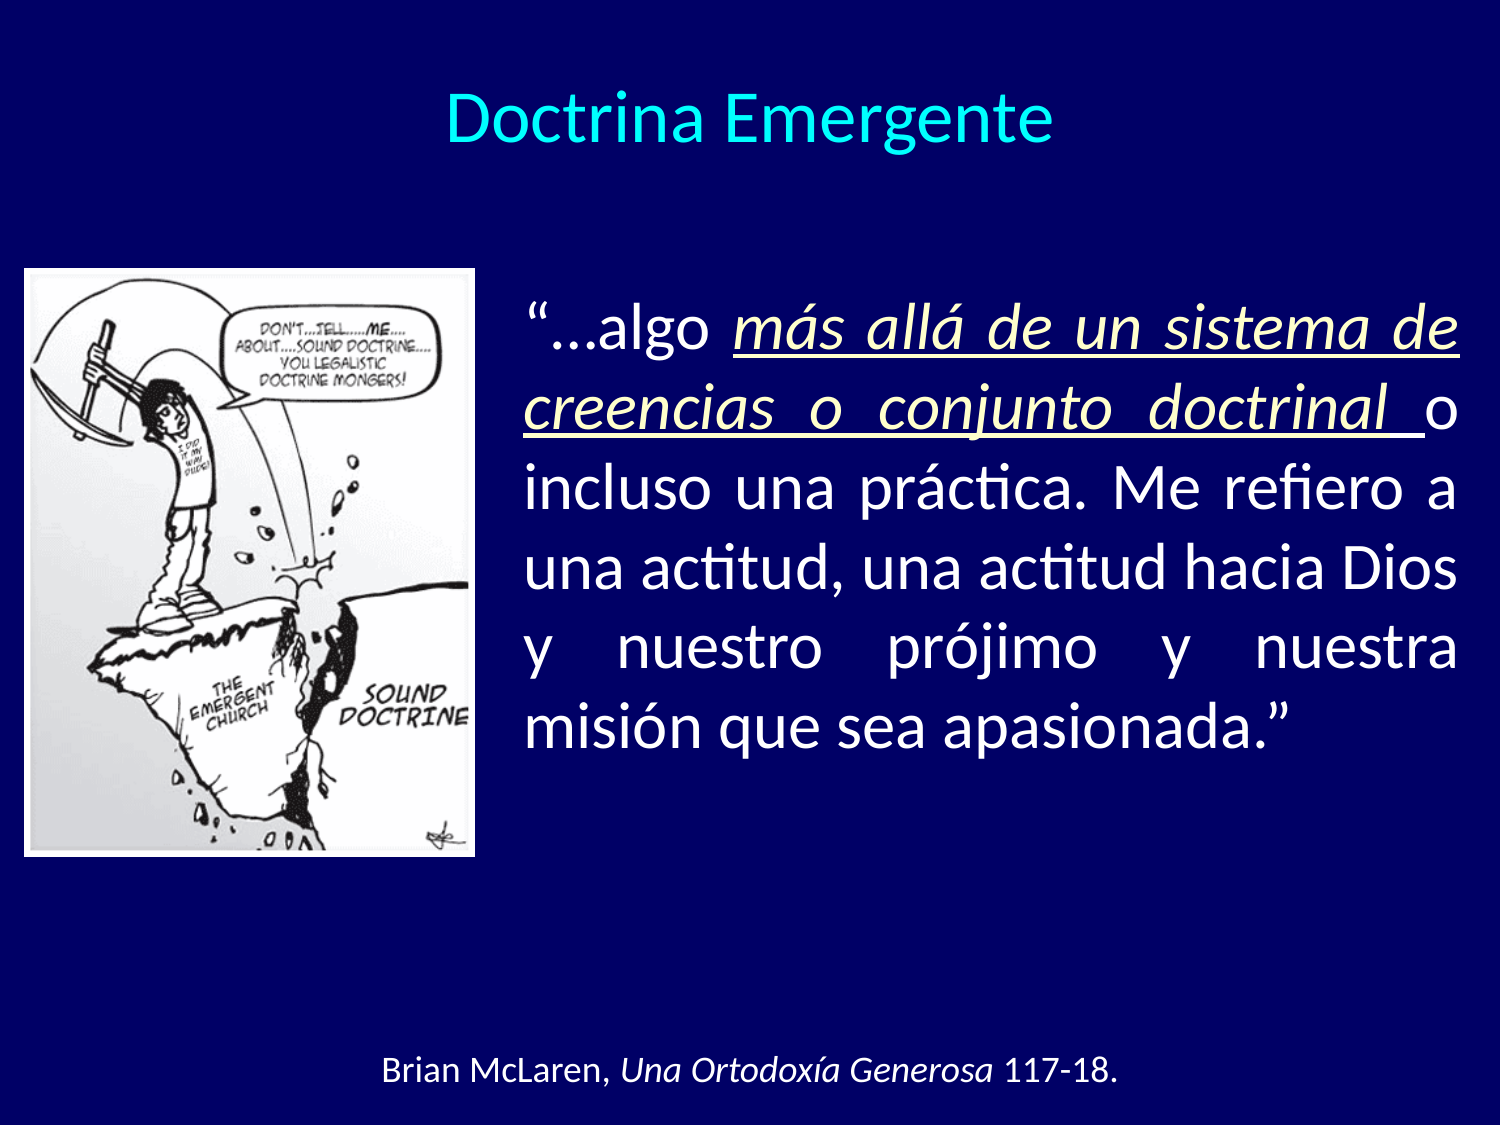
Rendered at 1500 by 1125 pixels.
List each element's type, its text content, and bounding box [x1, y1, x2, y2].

text_box Brian McLaren, Una Ortodoxía Generosa 117-18. [168, 1037, 1332, 1098]
title Doctrina Emergente [112, 37, 1388, 188]
picture [24, 268, 476, 857]
list “…algo más allá de un sistema de creencias o conjunto doctrinal o incluso una práctica. Me refiero a una actitud, una actitud hacia Dios y nuestro prójimo y nuestra misión que sea apasionada.” [508, 274, 1476, 776]
